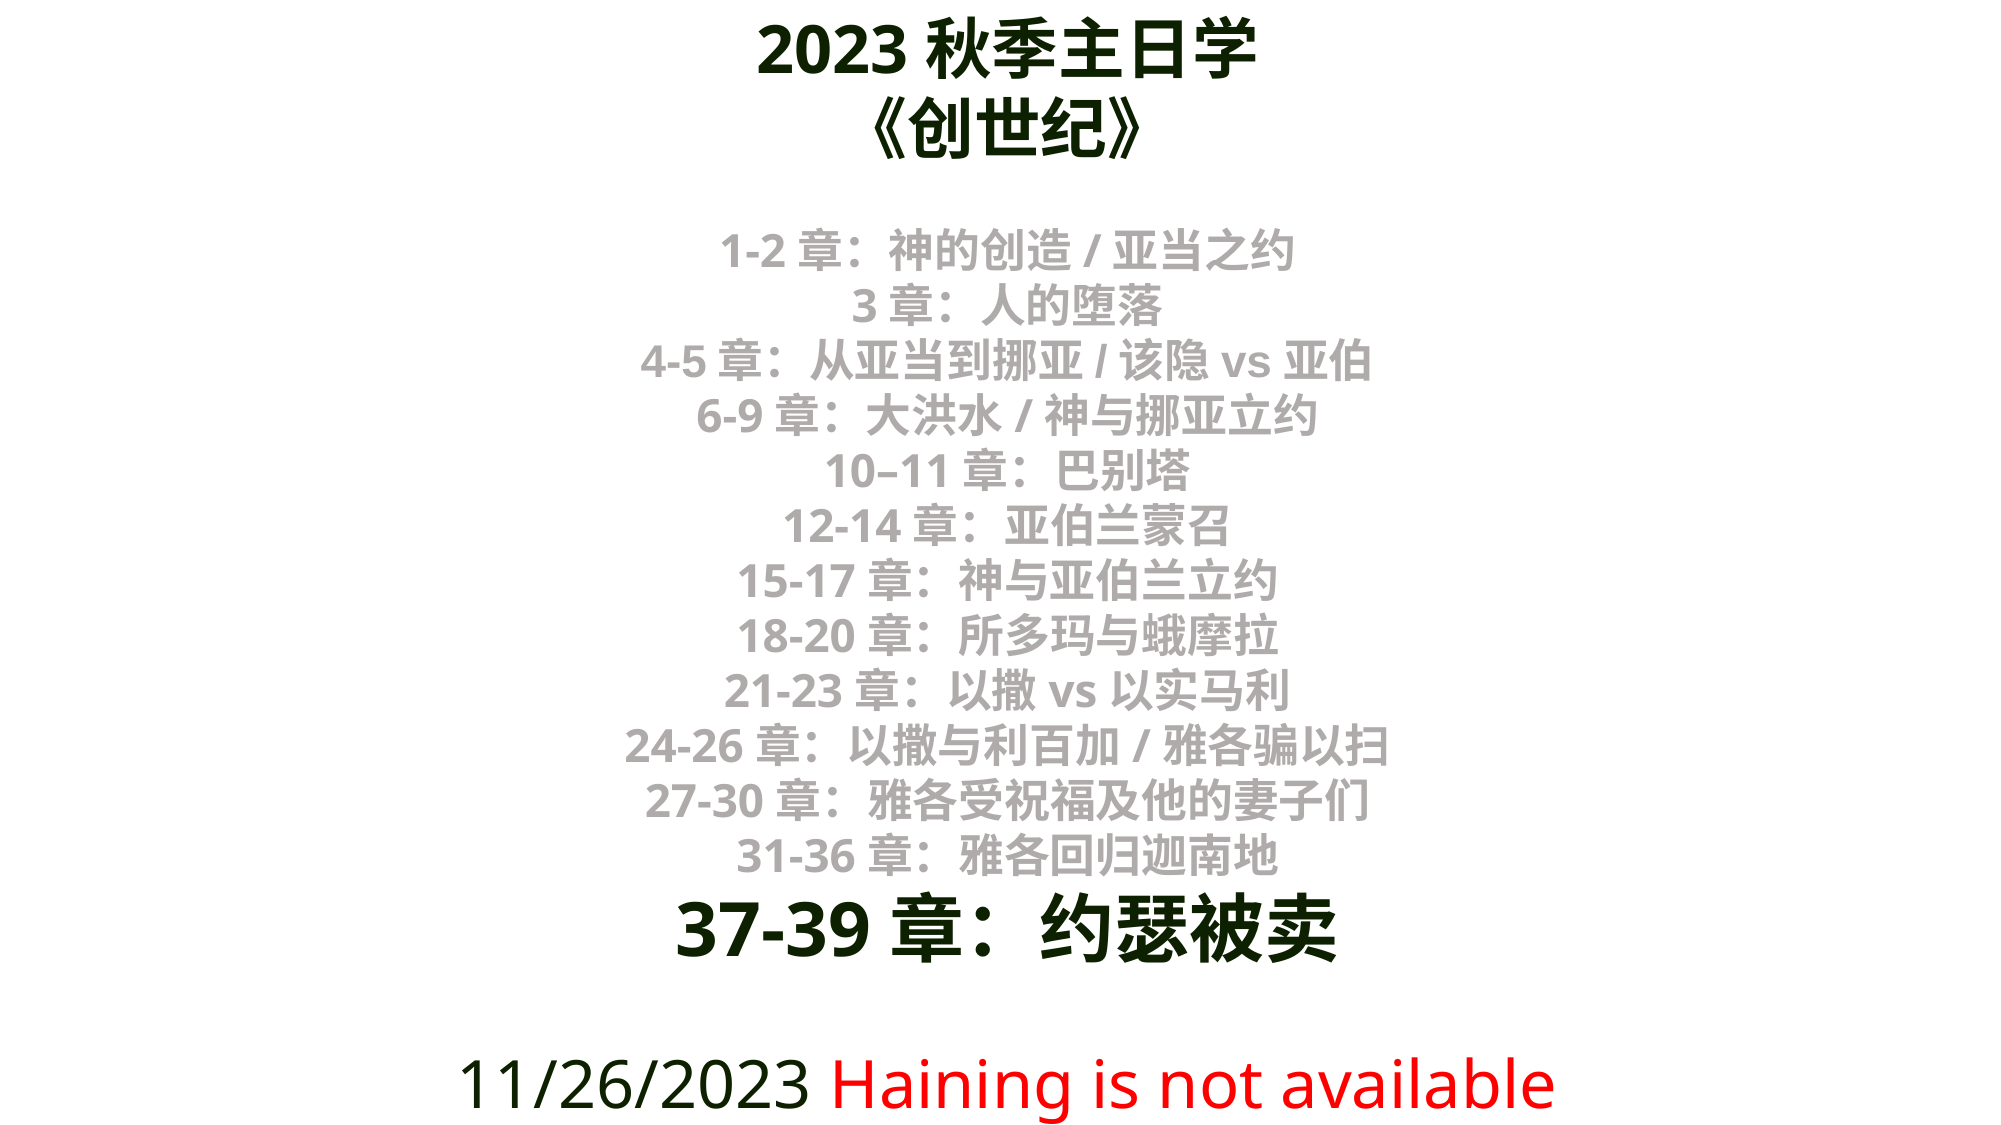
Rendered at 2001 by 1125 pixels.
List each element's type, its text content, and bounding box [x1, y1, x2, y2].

text_box 2023秋季主日学 《创世纪》 1-2章：神的创造/亚当之约 3章：人的堕落 4-5章：从亚当到挪亚/该隐vs亚伯 6-9章：大洪水/神与挪亚立约 10–11章：巴别塔 12-14章：亚伯兰蒙召 15-17章：神与亚伯兰立约 18-20章：所多玛与蛾摩拉 21-23章：以撒vs以实马利 24-26章：以撒与利百加/雅各骗以扫 27-30章：雅各受祝福及他的妻子们 31-36章：雅各回归迦南地 37-39章：约瑟被卖 11/26/2023 Haining is not available [119, 0, 1896, 1125]
